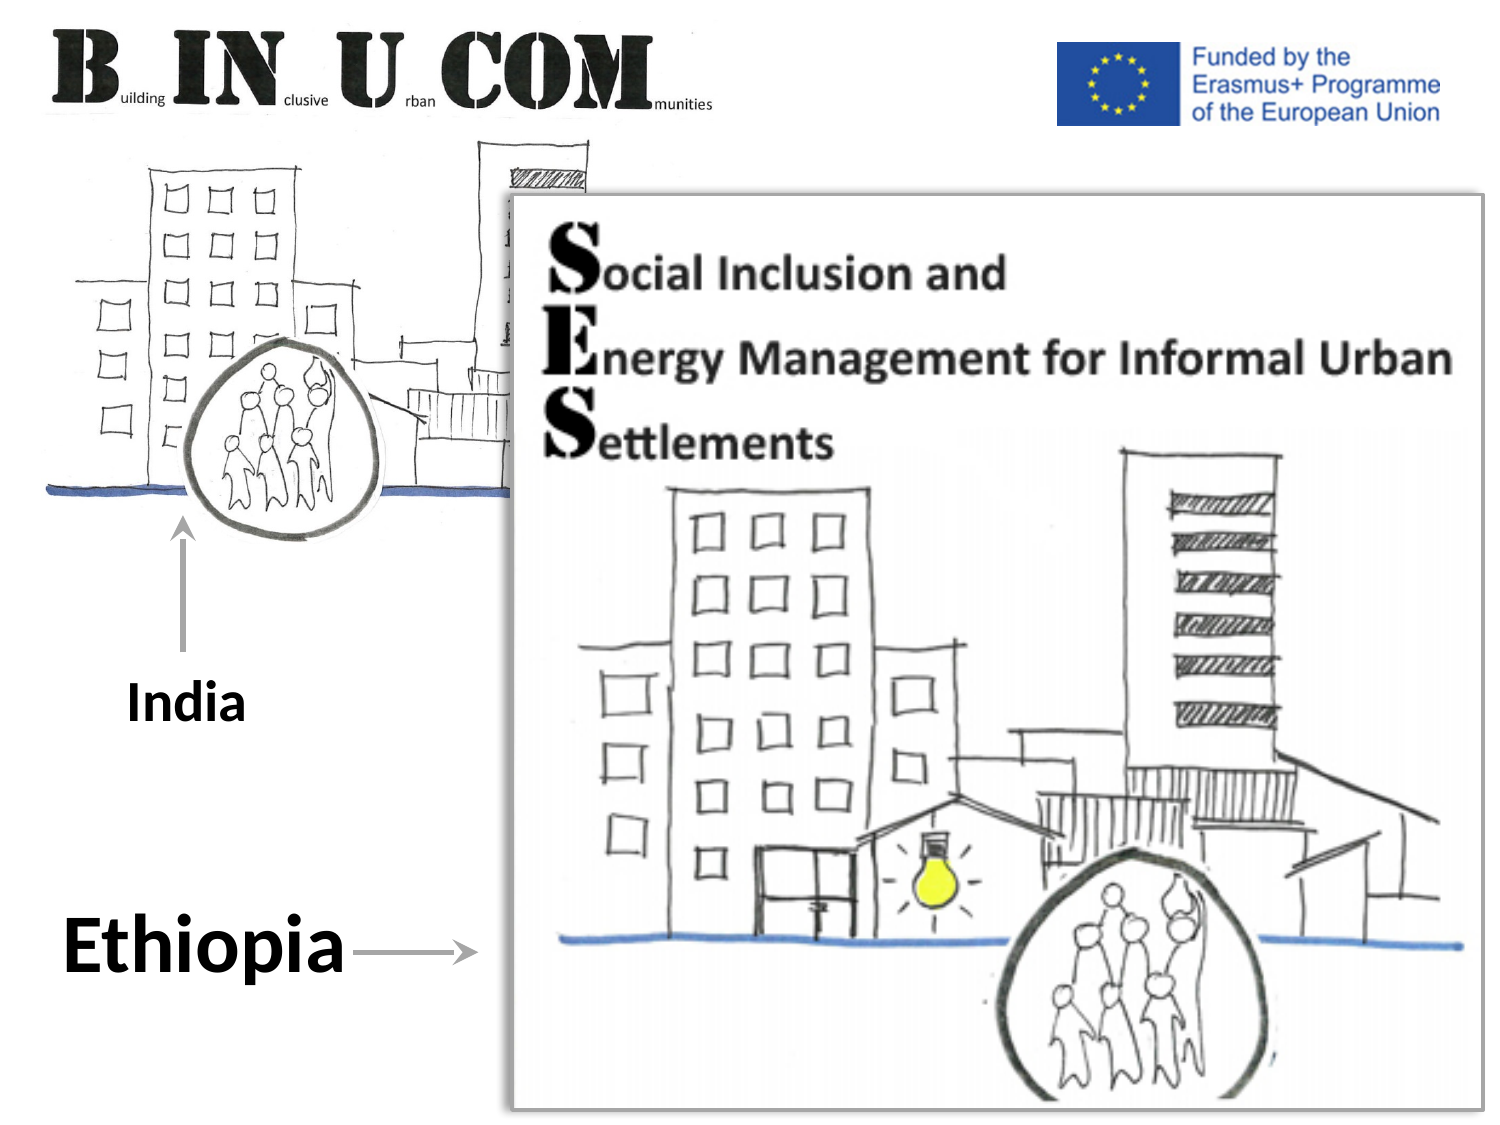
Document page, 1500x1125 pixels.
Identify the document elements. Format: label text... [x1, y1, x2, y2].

picture [41, 18, 1482, 1109]
text_box India [41, 655, 334, 741]
text_box Ethiopia [29, 881, 379, 997]
picture [1056, 42, 1440, 127]
